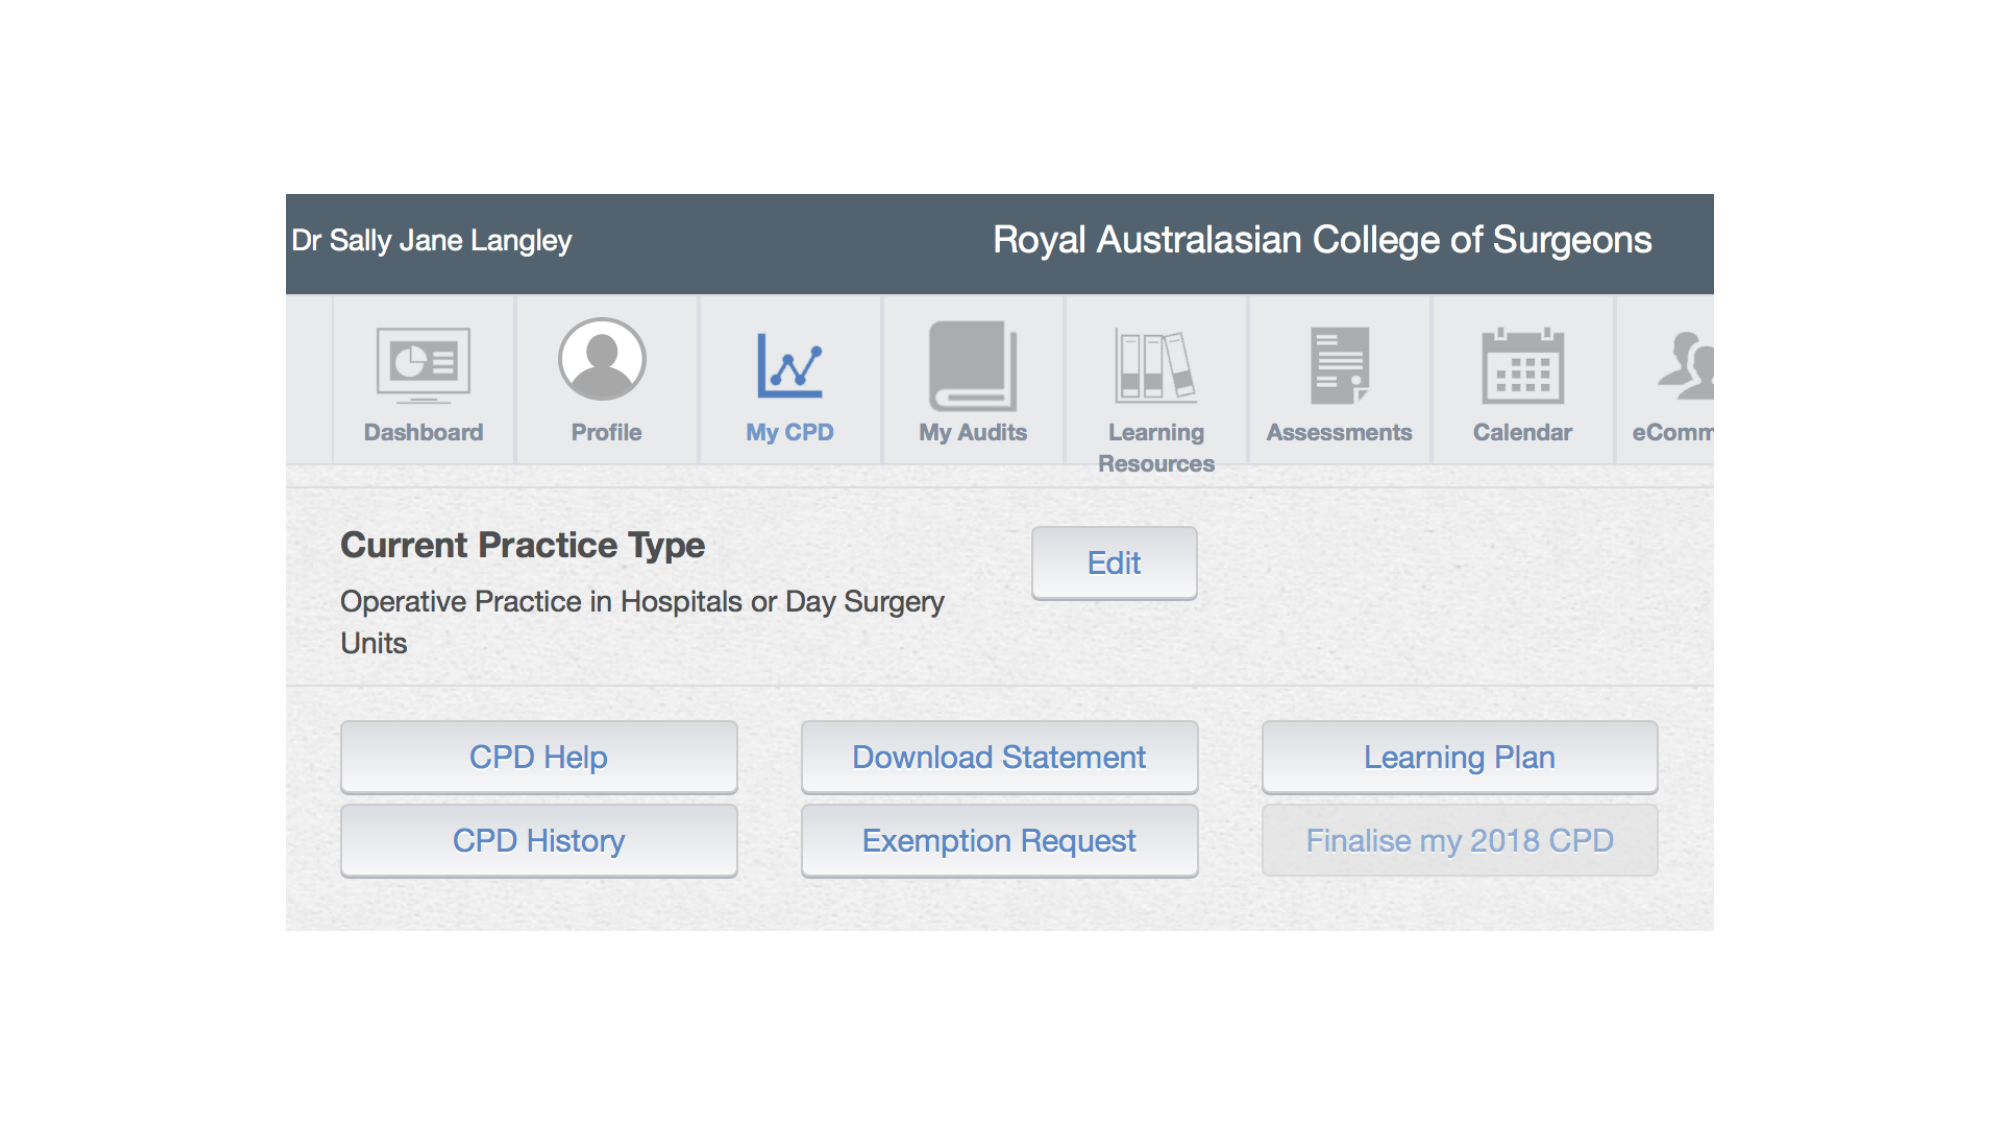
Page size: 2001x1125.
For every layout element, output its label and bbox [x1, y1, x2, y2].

picture [286, 194, 1714, 931]
